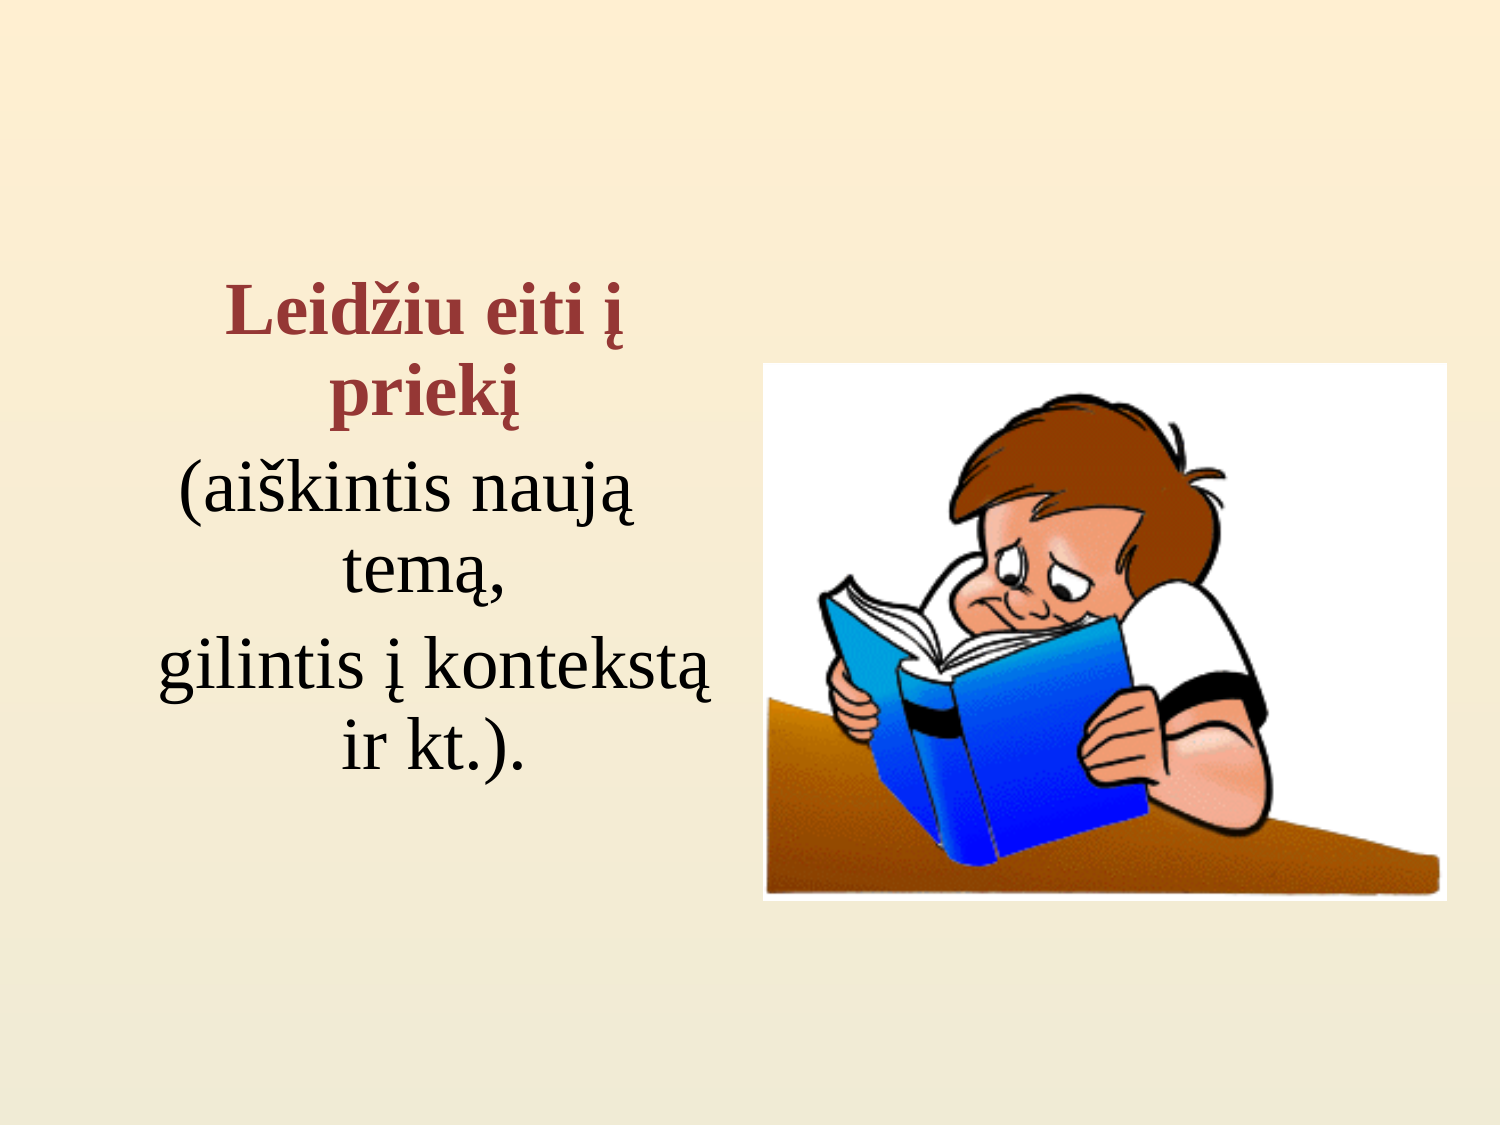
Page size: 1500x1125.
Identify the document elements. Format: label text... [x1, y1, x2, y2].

list Leidžiu eiti į priekį (aiškintis naują temą, gilintis į kontekstą ir kt.). [75, 262, 738, 1005]
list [763, 363, 1447, 901]
